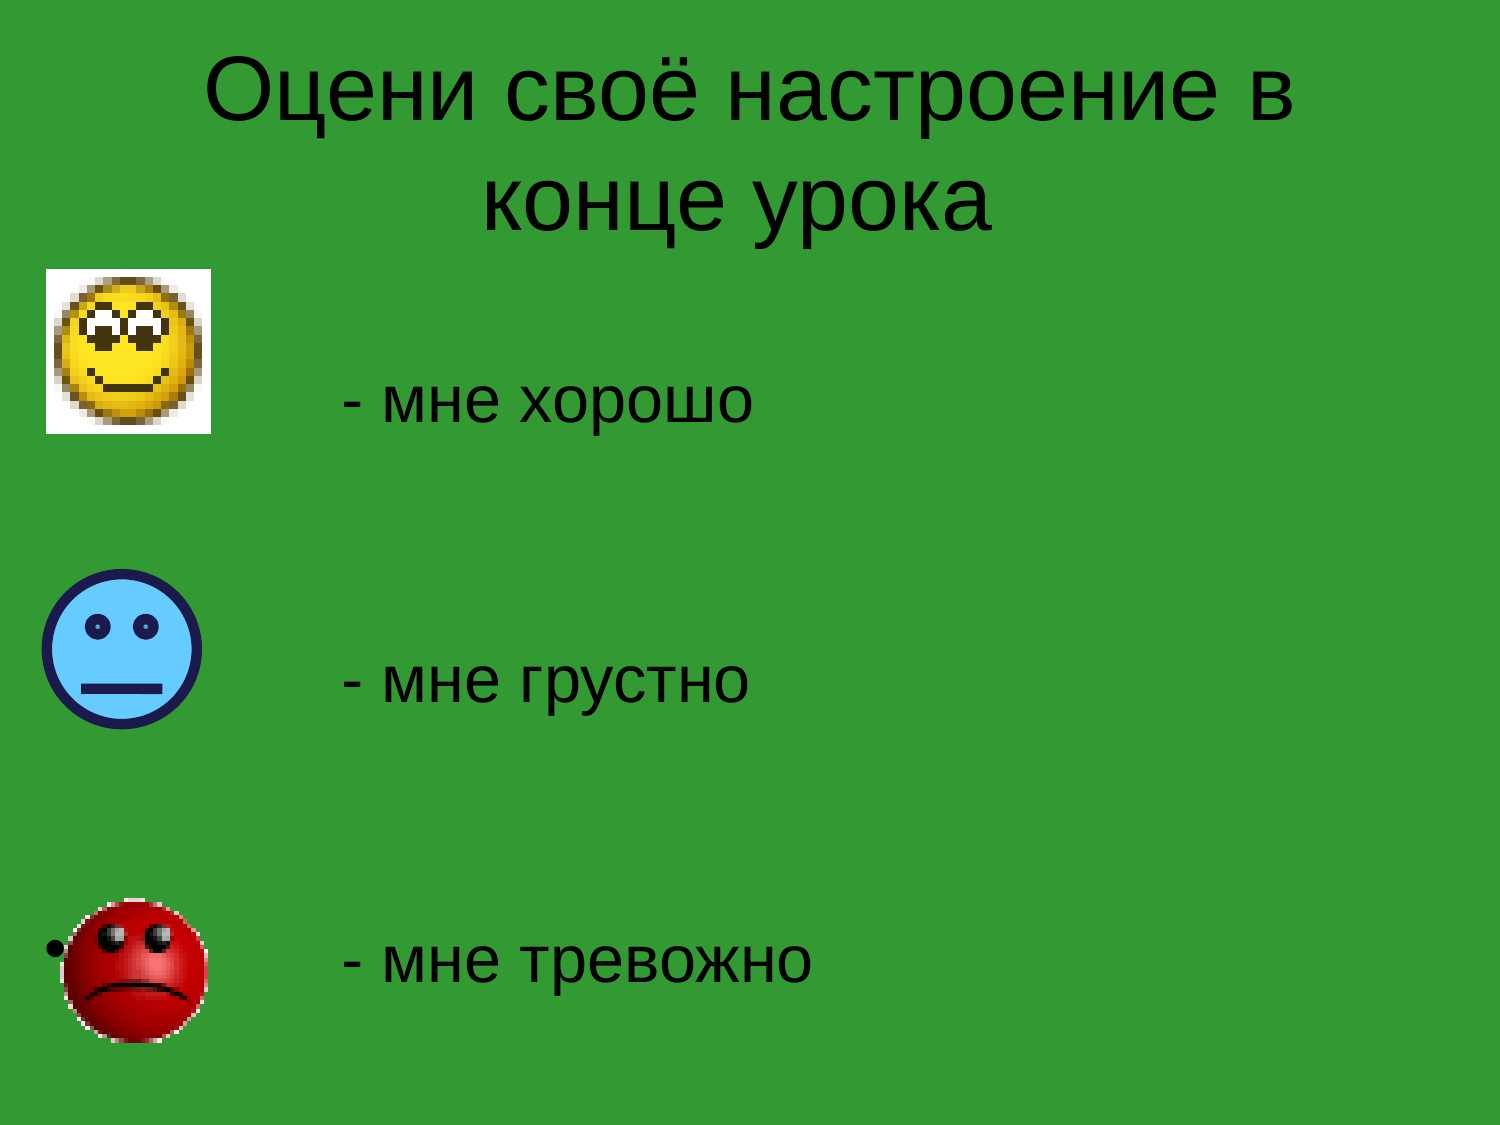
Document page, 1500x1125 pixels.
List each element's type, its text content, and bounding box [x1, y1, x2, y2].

list - мне хорошо - мне грустно - мне тревожно [29, 255, 1380, 999]
title Оцени своё настроение в конце урока [74, 44, 1426, 233]
picture [34, 890, 247, 1060]
text_box [46, 574, 197, 725]
picture [46, 269, 212, 434]
